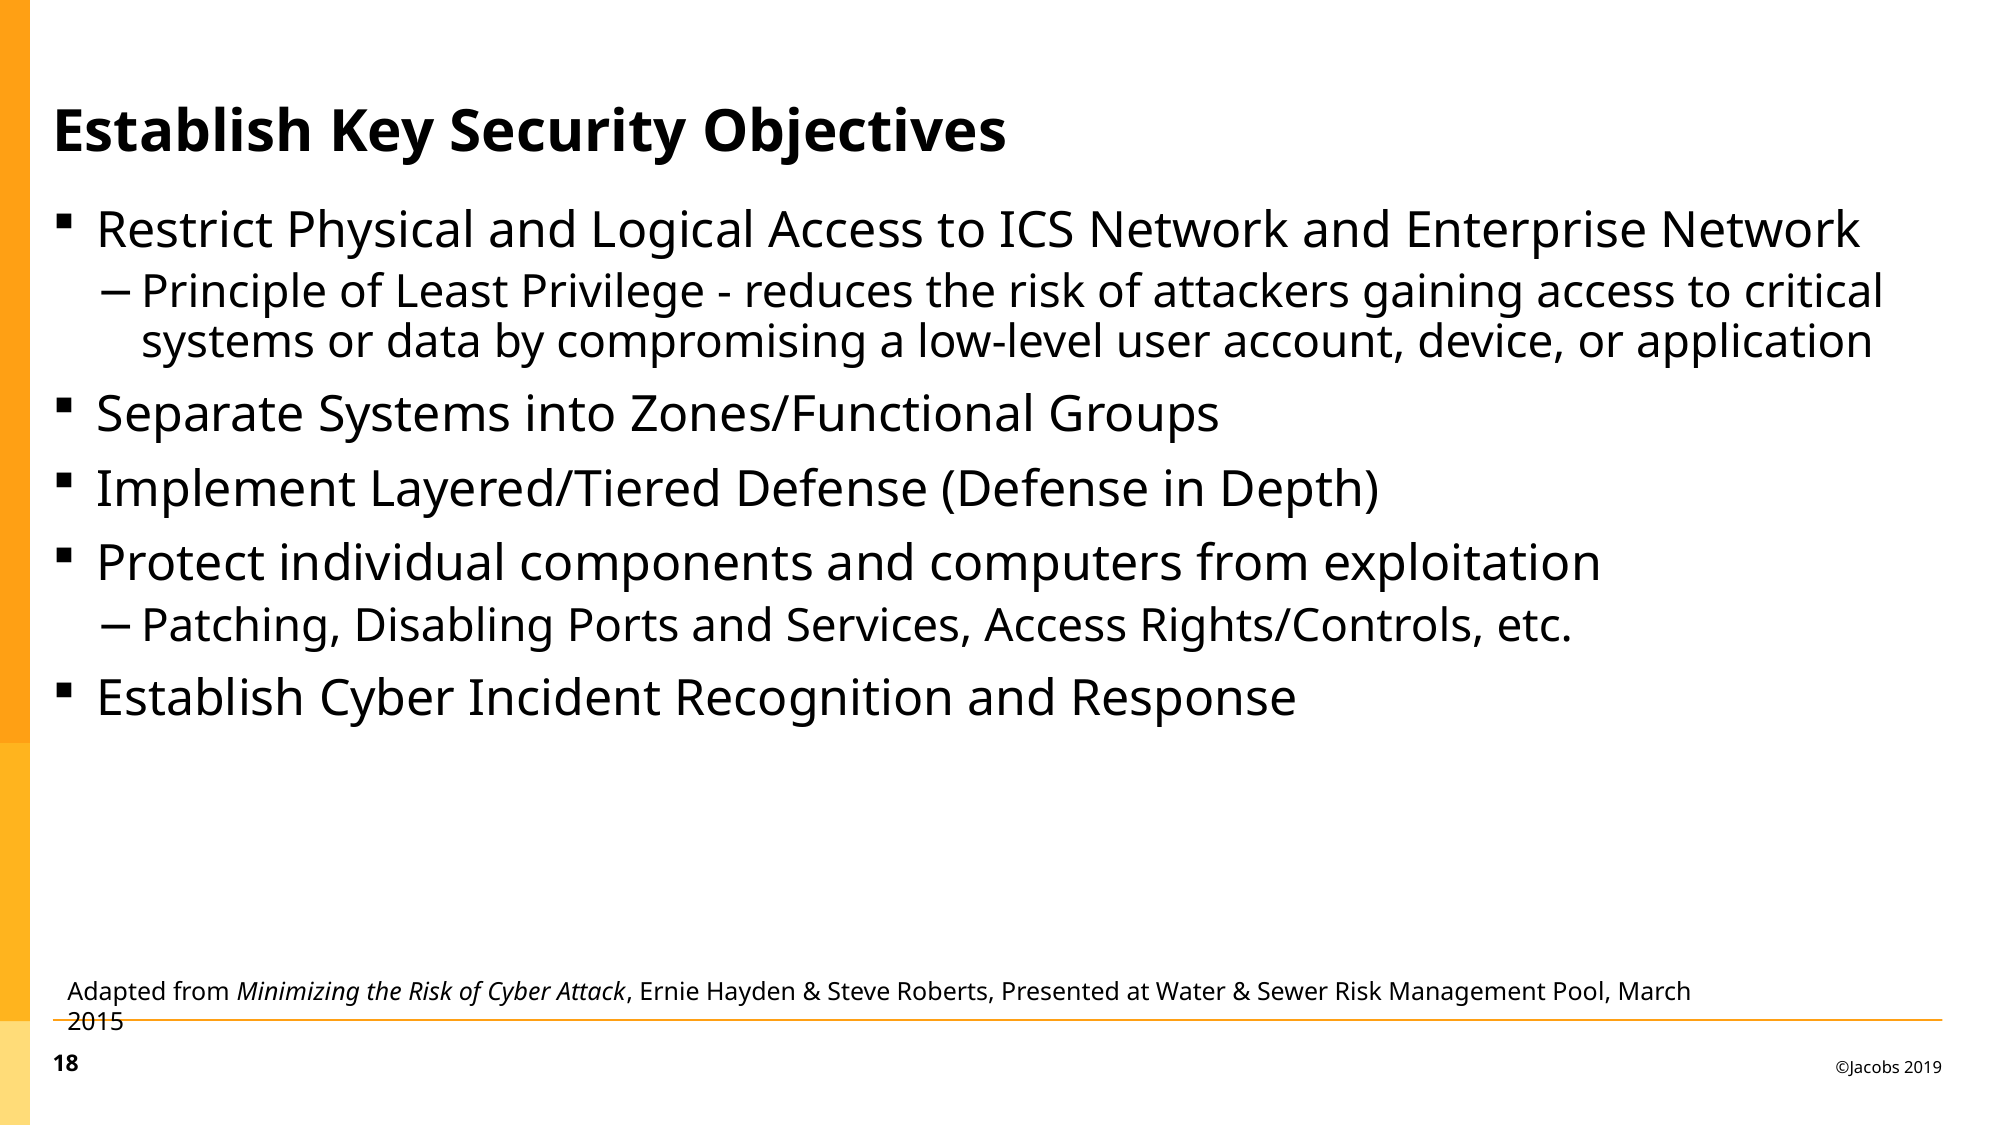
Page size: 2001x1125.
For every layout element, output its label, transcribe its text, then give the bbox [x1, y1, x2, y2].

title Establish Key Security Objectives [52, 79, 1943, 185]
slide_number 18 [52, 1043, 181, 1080]
list Restrict Physical and Logical Access to ICS Network and Enterprise Network Principle of Least Privilege - reduces the risk of attackers gaining access to critical systems or data by compromising a low-level user account, device, or application Separate Systems into Zones/Functional Groups Implement Layered/Tiered Defense (Defense in Depth) Protect individual components and computers from exploitation Patching, Disabling Ports and Services, Access Rights/Controls, etc. Establish Cyber Incident Recognition and Response [52, 203, 1943, 1014]
text_box Adapted from Minimizing the Risk of Cyber Attack, Ernie Hayden & Steve Roberts, Presented at Water & Sewer Risk Management Pool, March 2015 [52, 968, 1772, 1043]
footer ©Jacobs 2019 [1522, 1035, 1943, 1080]
